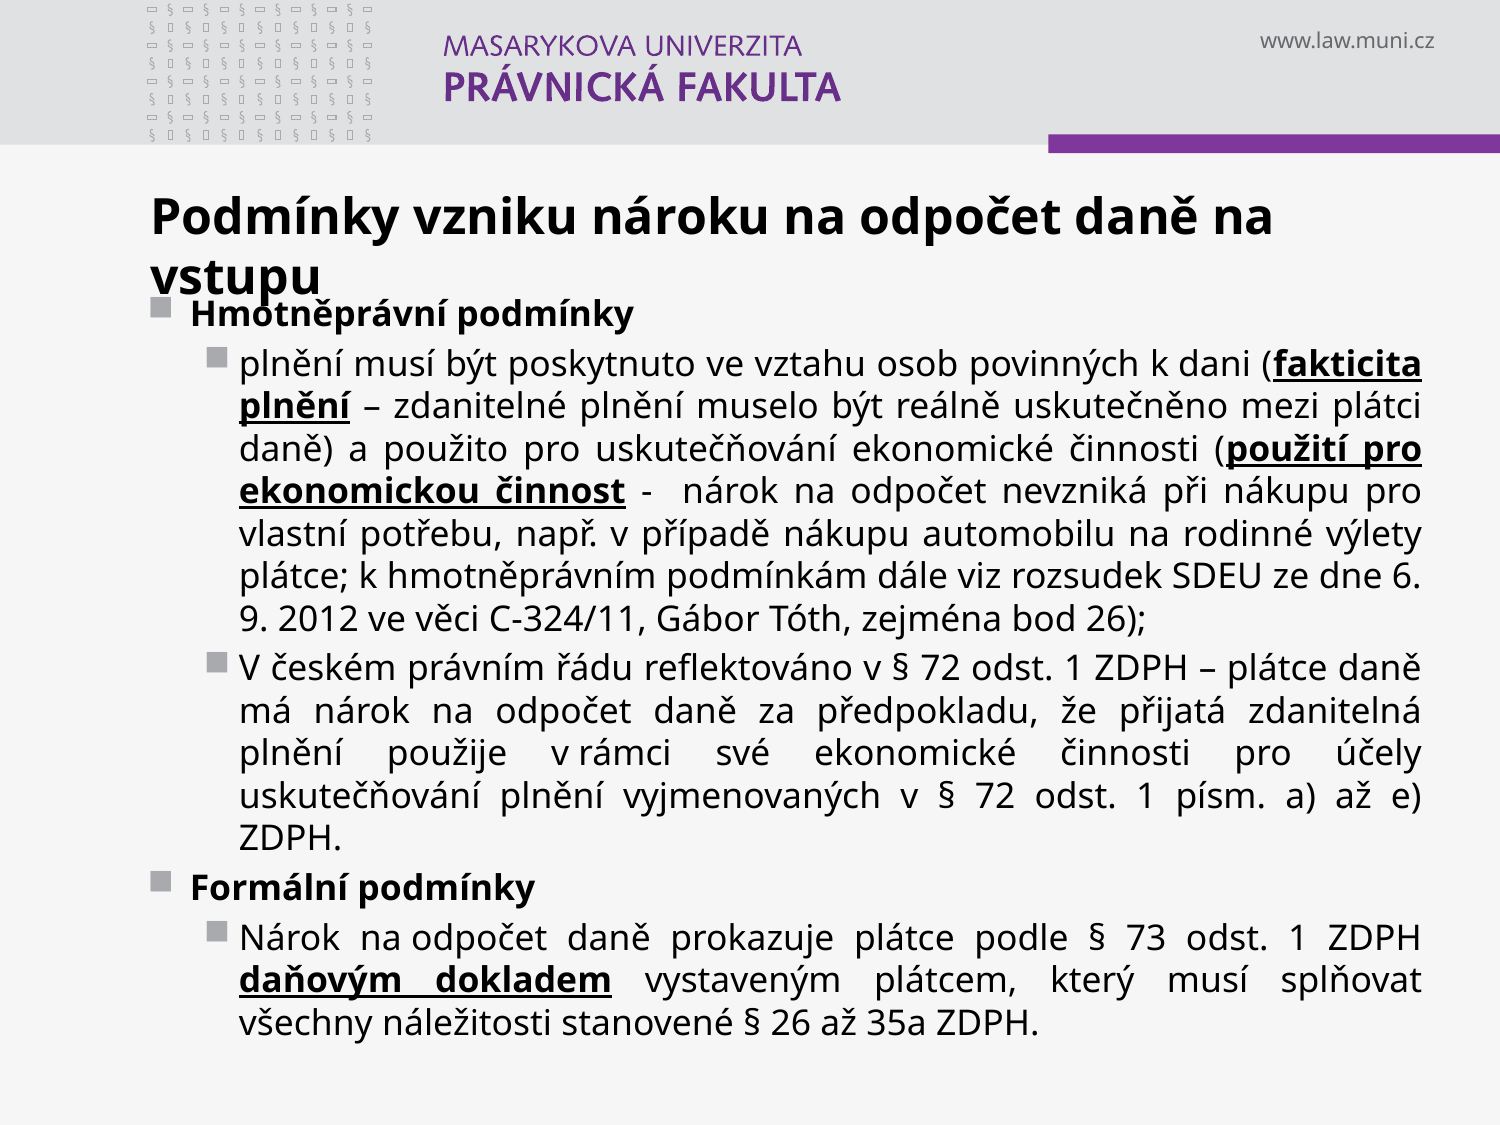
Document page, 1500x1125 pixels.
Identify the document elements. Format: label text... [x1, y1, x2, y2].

list Hmotněprávní podmínky plnění musí být poskytnuto ve vztahu osob povinných k dani (fakticita plnění – zdanitelné plnění muselo být reálně uskutečněno mezi plátci daně) a použito pro uskutečňování ekonomické činnosti (použití pro ekonomickou činnost - nárok na odpočet nevzniká při nákupu pro vlastní potřebu, např. v případě nákupu automobilu na rodinné výlety plátce; k hmotněprávním podmínkám dále viz rozsudek SDEU ze dne 6. 9. 2012 ve věci C-324/11, Gábor Tóth, zejména bod 26); V českém právním řádu reflektováno v § 72 odst. 1 ZDPH – plátce daně má nárok na odpočet daně za předpokladu, že přijatá zdanitelná plnění použije v rámci své ekonomické činnosti pro účely uskutečňování plnění vyjmenovaných v § 72 odst. 1 písm. a) až e) ZDPH. Formální podmínky Nárok na odpočet daně prokazuje plátce podle § 73 odst. 1 ZDPH daňovým dokladem vystaveným plátcem, který musí splňovat všechny náležitosti stanovené § 26 až 35a ZDPH. [147, 290, 1423, 1006]
title Podmínky vzniku nároku na odpočet daně na vstupu [150, 184, 1425, 268]
